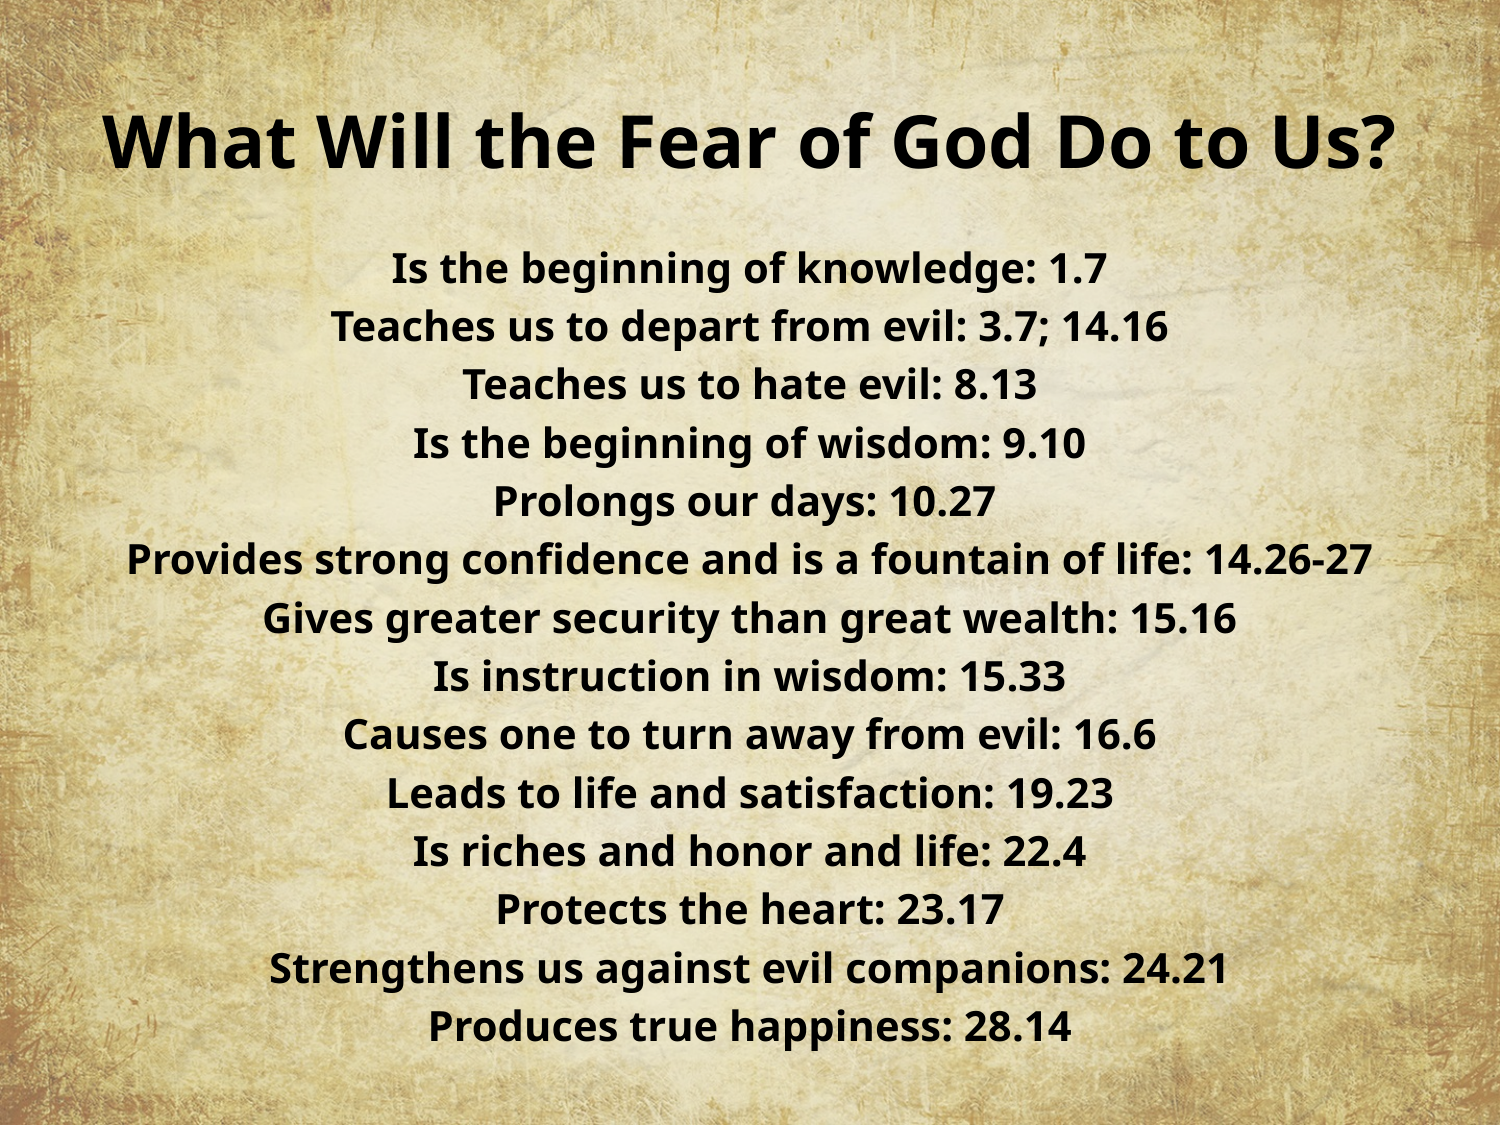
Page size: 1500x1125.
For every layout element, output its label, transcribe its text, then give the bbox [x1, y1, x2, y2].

list Is the beginning of knowledge: 1.7 Teaches us to depart from evil: 3.7; 14.16 Teaches us to hate evil: 8.13 Is the beginning of wisdom: 9.10 Prolongs our days: 10.27 Provides strong confidence and is a fountain of life: 14.26-27 Gives greater security than great wealth: 15.16 Is instruction in wisdom: 15.33 Causes one to turn away from evil: 16.6 Leads to life and satisfaction: 19.23 Is riches and honor and life: 22.4 Protects the heart: 23.17 Strengthens us against evil companions: 24.21 Produces true happiness: 28.14 [75, 233, 1425, 1102]
title What Will the Fear of God Do to Us? [75, 45, 1425, 233]
